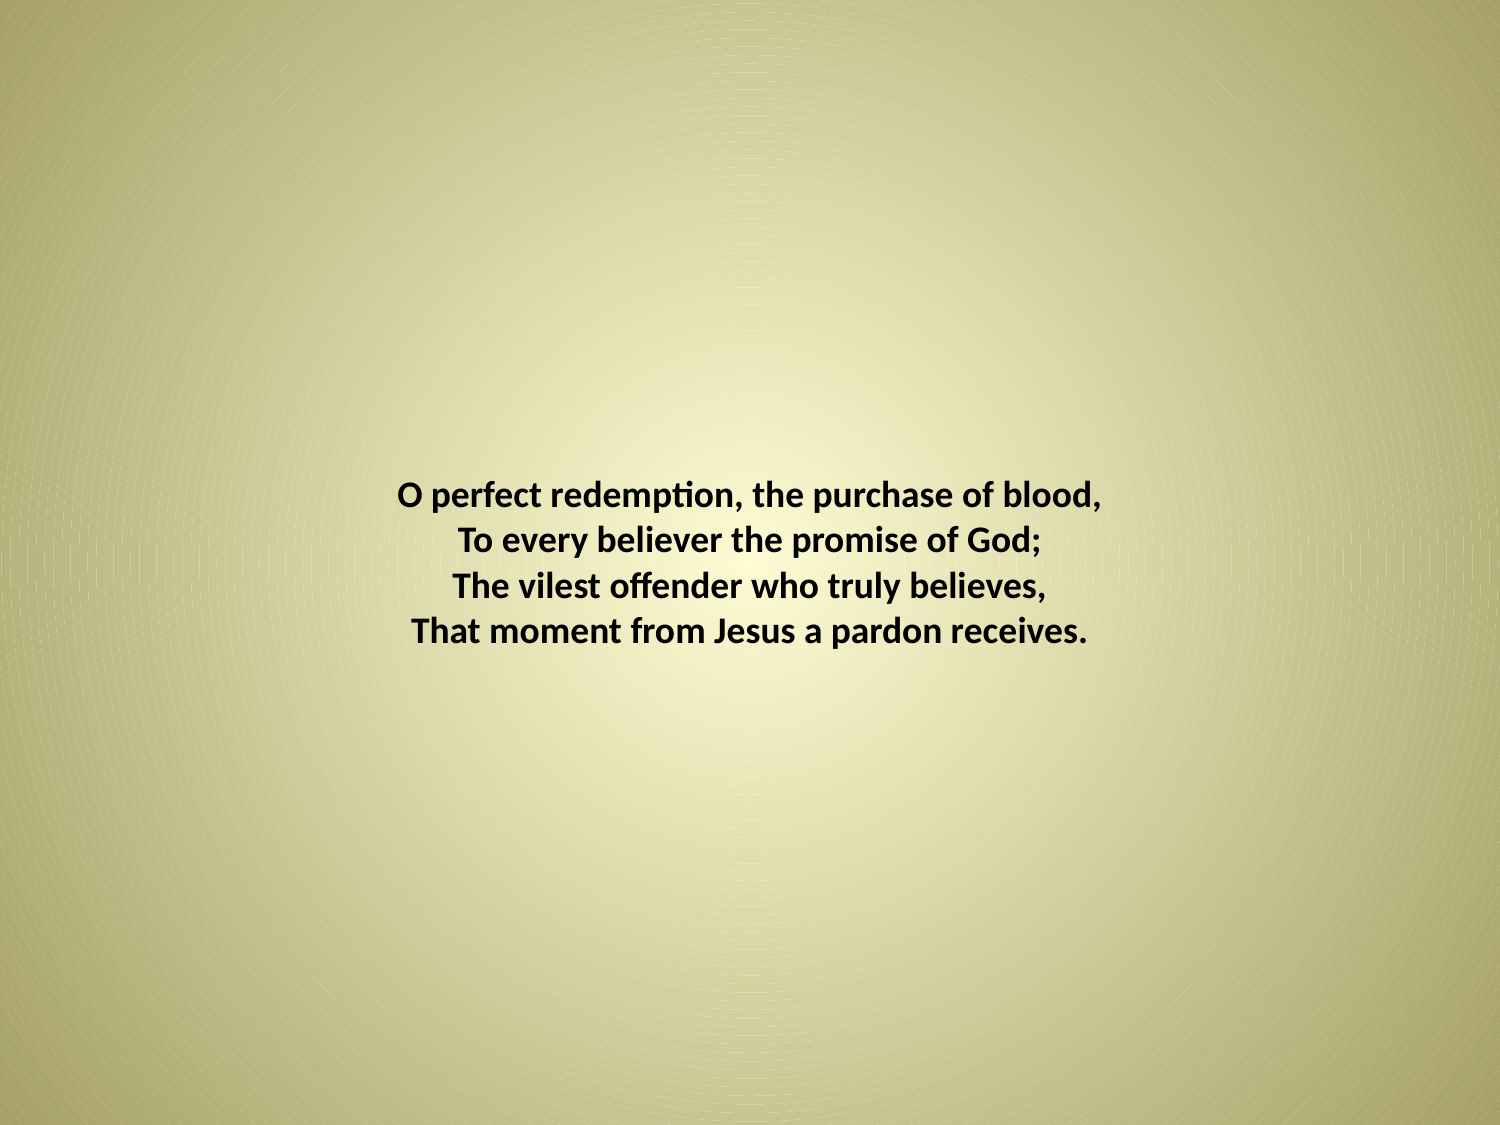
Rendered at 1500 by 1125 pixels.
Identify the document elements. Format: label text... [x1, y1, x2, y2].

title O perfect redemption, the purchase of blood, To every believer the promise of God; The vilest offender who truly believes, That moment from Jesus a pardon receives. [112, 462, 1388, 704]
